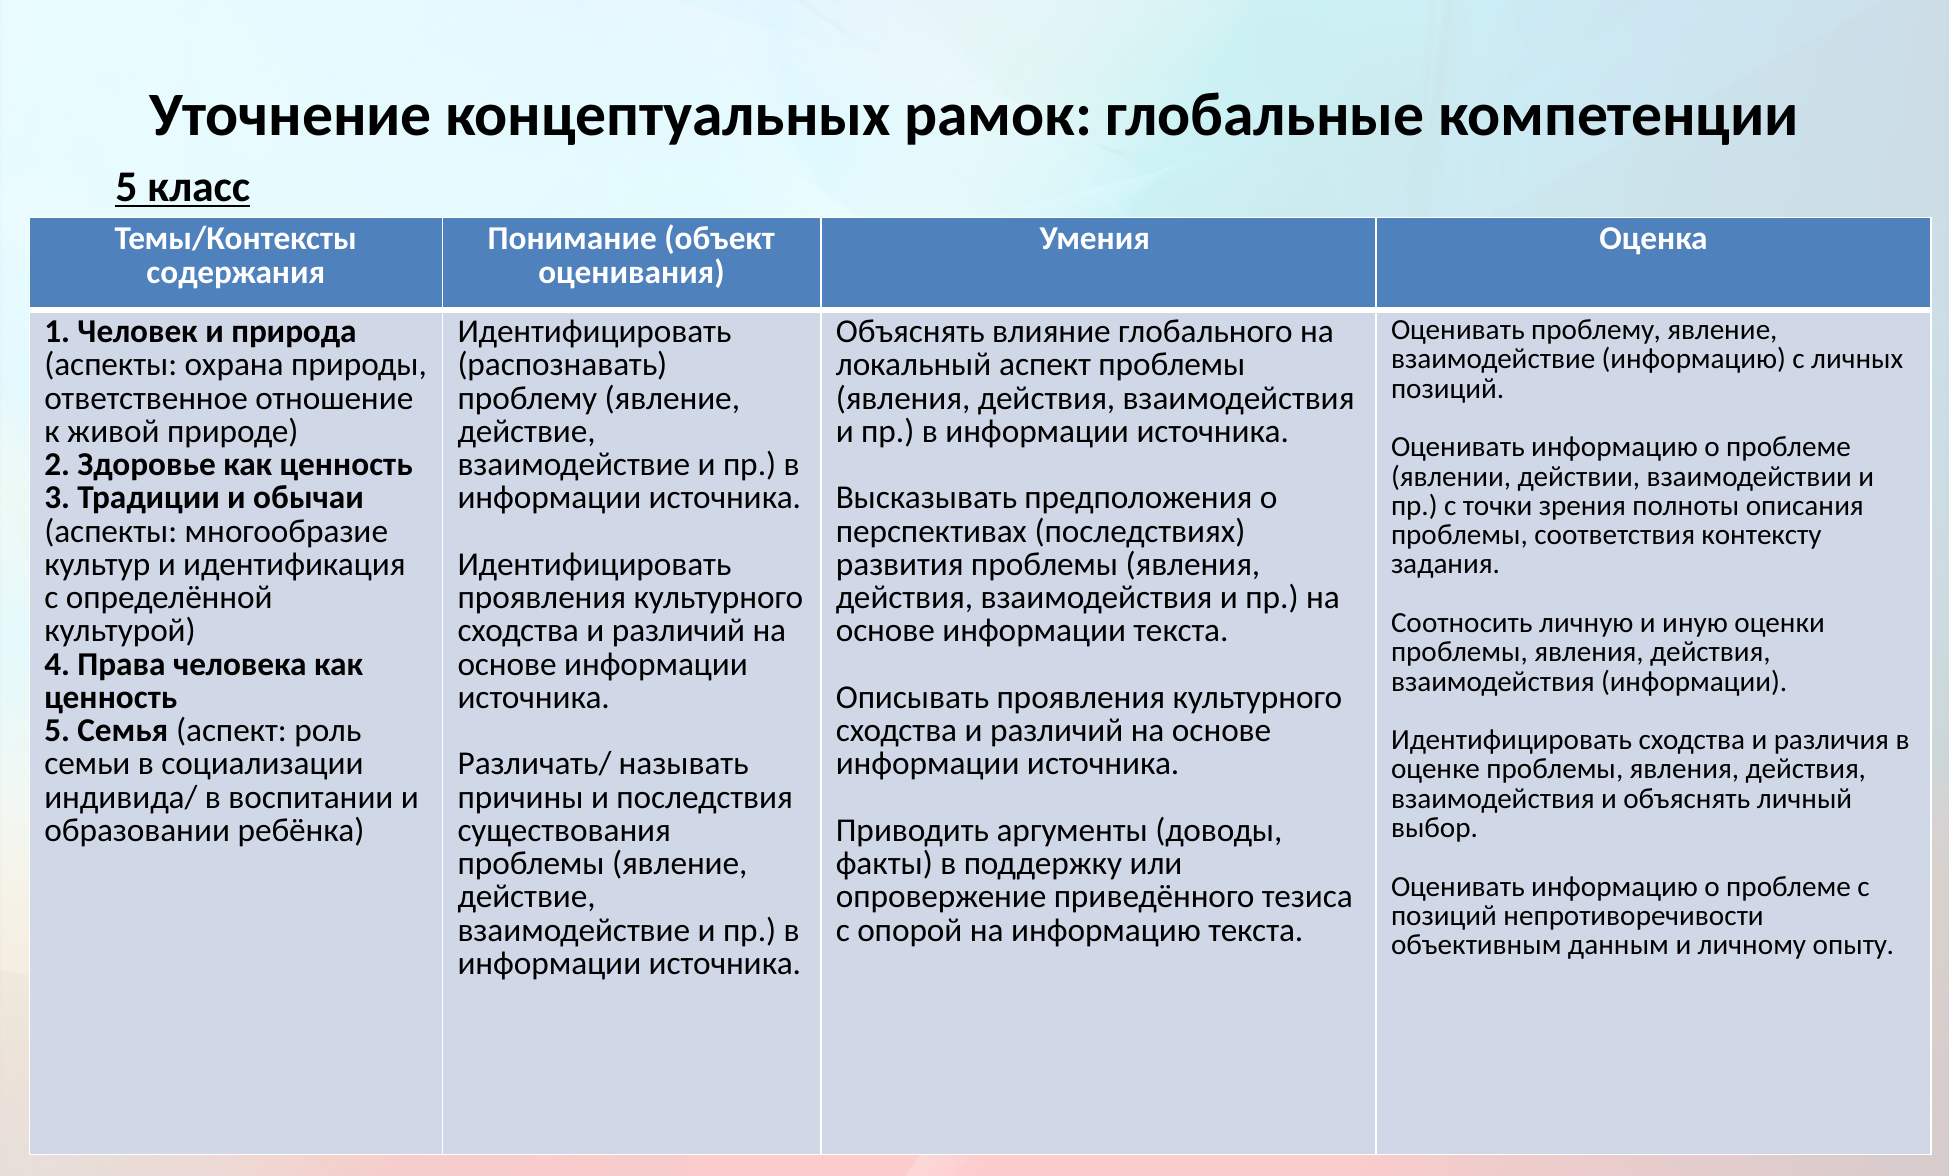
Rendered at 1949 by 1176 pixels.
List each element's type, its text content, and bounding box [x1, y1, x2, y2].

table_cell Оценивать проблему, явление, взаимодействие (информацию) с личных позиций. Оценивать информацию о проблеме (явлении, действии, взаимодействии и пр.) с точки зрения полноты описания проблемы, соответствия контексту задания. Соотносить личную и иную оценки проблемы, явления, действия, взаимодействия (информации). Идентифицировать сходства и различия в оценке проблемы, явления, действия, взаимодействия и объяснять личный выбор. Оценивать информацию о проблеме с позиций непротиворечивости объективным данным и личному опыту. [1377, 313, 1930, 1154]
text_box 5 класс [100, 150, 423, 218]
table_header Оценка [1377, 218, 1930, 307]
table_header Умения [822, 218, 1375, 307]
table_cell 1. Человек и природа (аспекты: охрана природы, ответственное отношение к живой природе) 2. Здоровье как ценность 3. Традиции и обычаи (аспекты: многообразие культур и идентификация с определённой культурой) 4. Права человека как ценность 5. Семья (аспект: роль семьи в социализации индивида/ в воспитании и образовании ребёнка) [30, 313, 442, 1154]
table_cell Идентифицировать (распознавать) проблему (явление, действие, взаимодействие и пр.) в информации источника. Идентифицировать проявления культурного сходства и различий на основе информации источника. Различать/ называть причины и последствия существования проблемы (явление, действие, взаимодействие и пр.) в информации источника. [443, 313, 820, 1154]
table_cell Объяснять влияние глобального на локальный аспект проблемы (явления, действия, взаимодействия и пр.) в информации источника. Высказывать предположения о перспективах (последствиях) развития проблемы (явления, действия, взаимодействия и пр.) на основе информации текста. Описывать проявления культурного сходства и различий на основе информации источника. Приводить аргументы (доводы, факты) в поддержку или опровержение приведённого тезиса с опорой на информацию текста. [822, 313, 1375, 1154]
table_header Понимание (объект оценивания) [443, 218, 820, 307]
table_header Темы/Контексты содержания [30, 218, 442, 307]
title Уточнение концептуальных рамок: глобальные компетенции [97, 47, 1852, 175]
